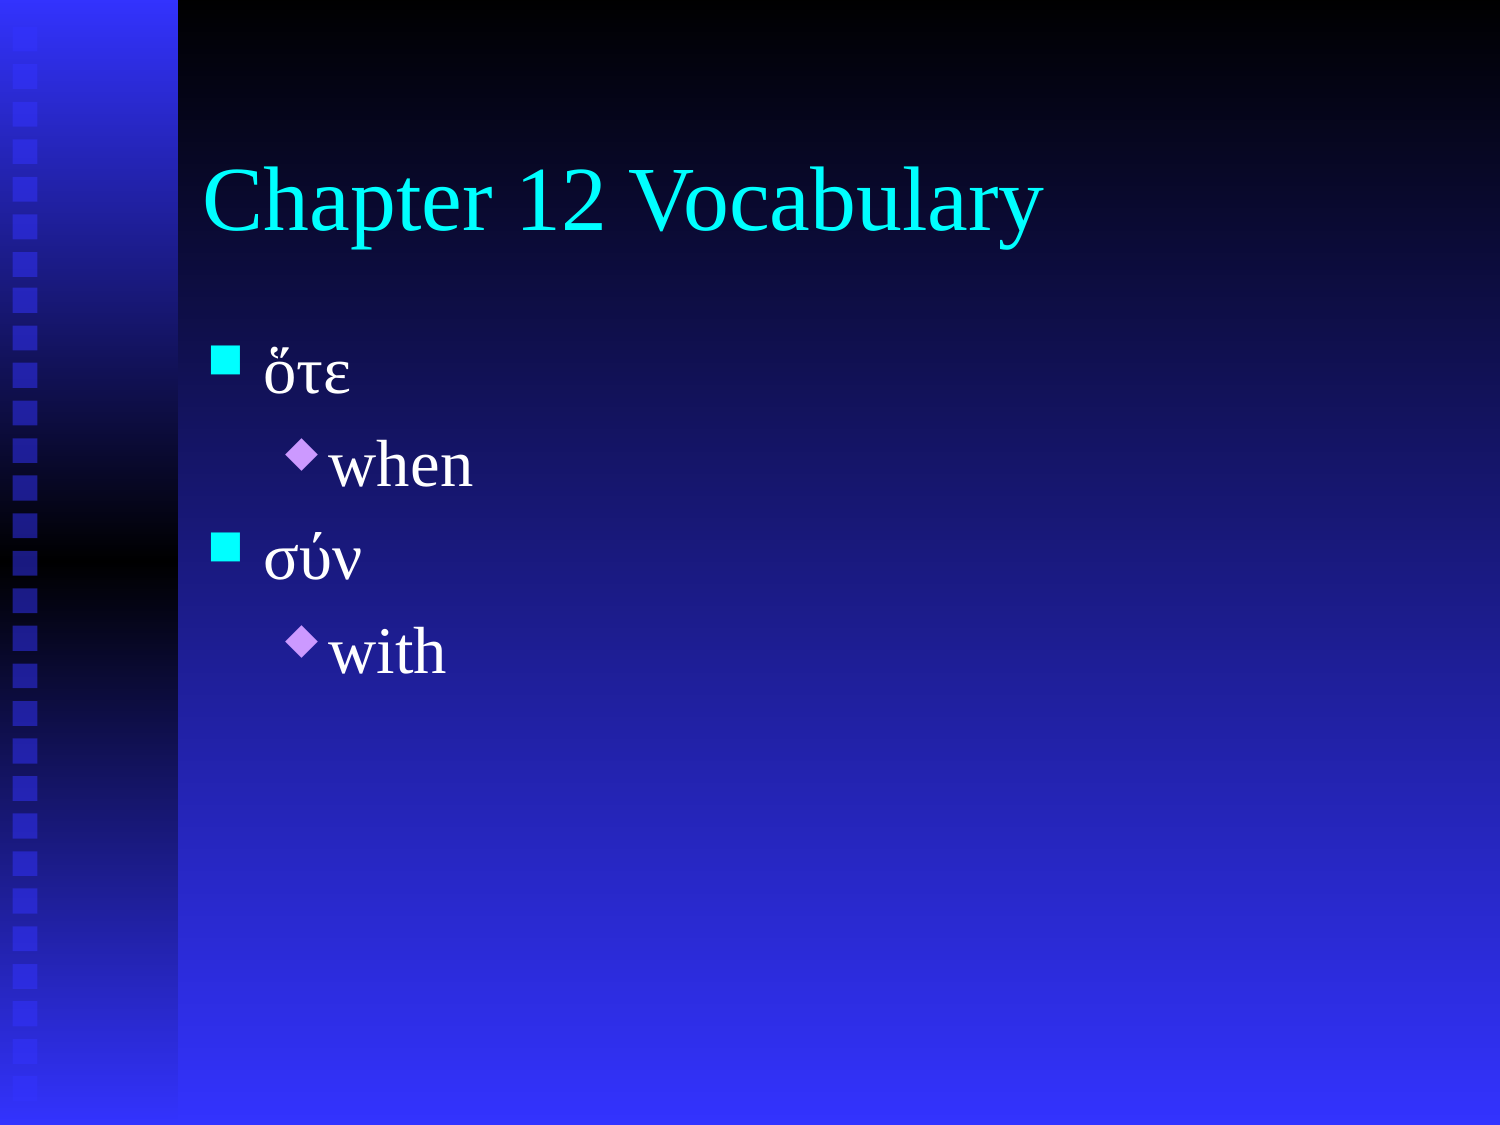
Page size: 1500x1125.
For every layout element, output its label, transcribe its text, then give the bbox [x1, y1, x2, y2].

title Chapter 12 Vocabulary [187, 99, 1463, 288]
list ὅτε when σύν with [191, 319, 1467, 995]
